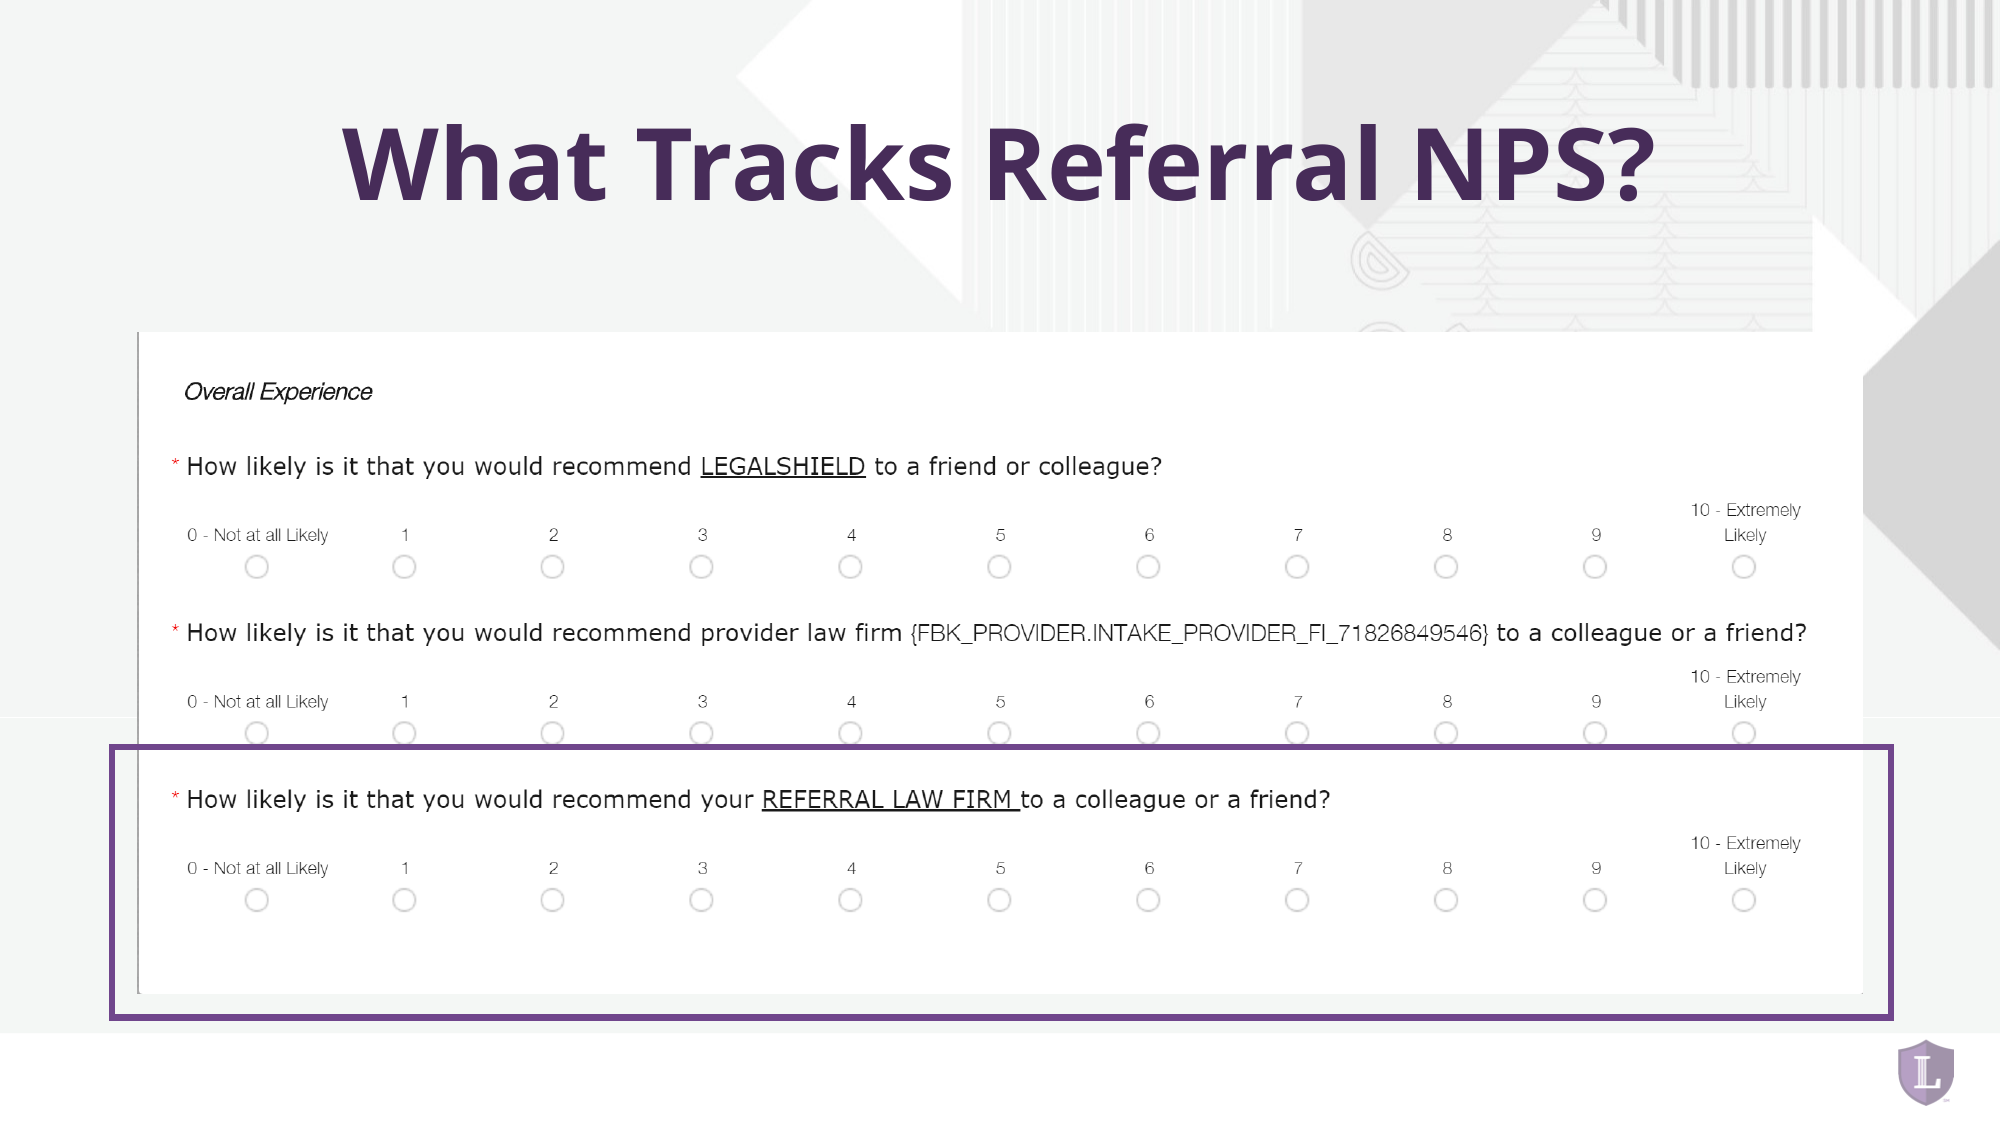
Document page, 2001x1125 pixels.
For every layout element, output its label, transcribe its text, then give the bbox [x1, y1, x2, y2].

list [137, 332, 1863, 994]
picture [0, 0, 2000, 717]
title What Tracks Referral NPS? [137, 37, 1863, 300]
text_box [111, 746, 1892, 1019]
